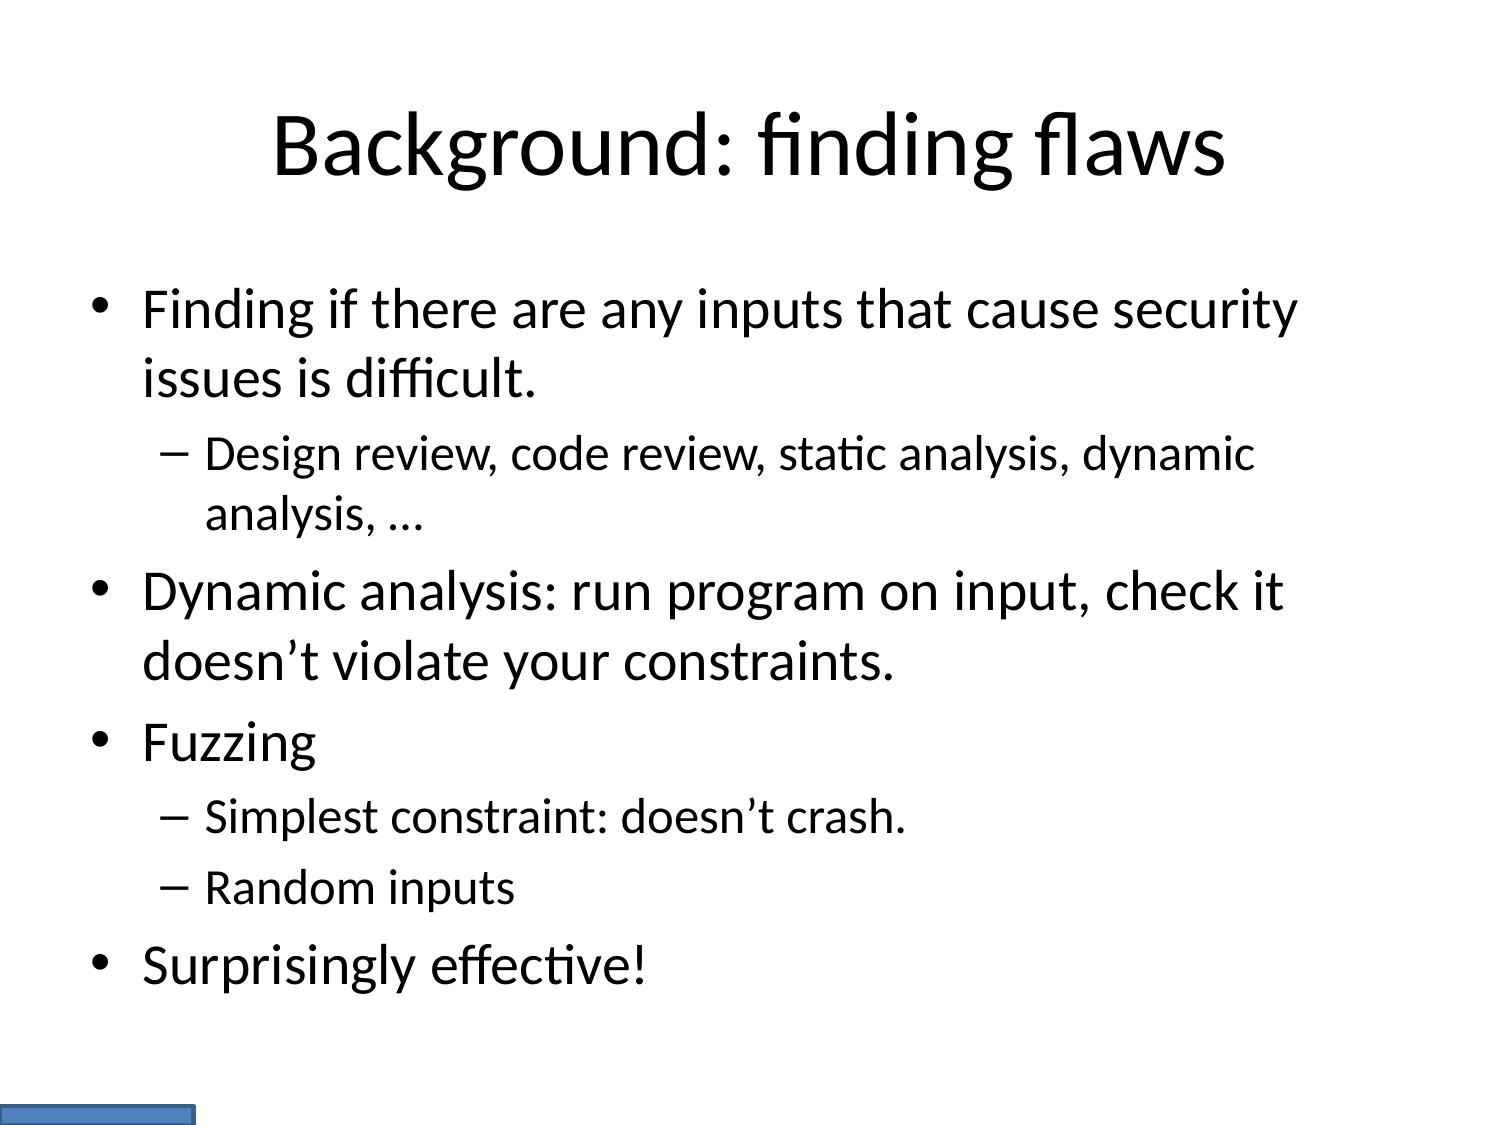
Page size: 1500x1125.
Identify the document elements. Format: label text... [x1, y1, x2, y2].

title Background: finding flaws [75, 45, 1425, 233]
text_box [0, 1104, 196, 1125]
list Finding if there are any inputs that cause security issues is difficult. Design review, code review, static analysis, dynamic analysis, … Dynamic analysis: run program on input, check it doesn’t violate your constraints. Fuzzing Simplest constraint: doesn’t crash. Random inputs Surprisingly effective! [75, 262, 1425, 1005]
